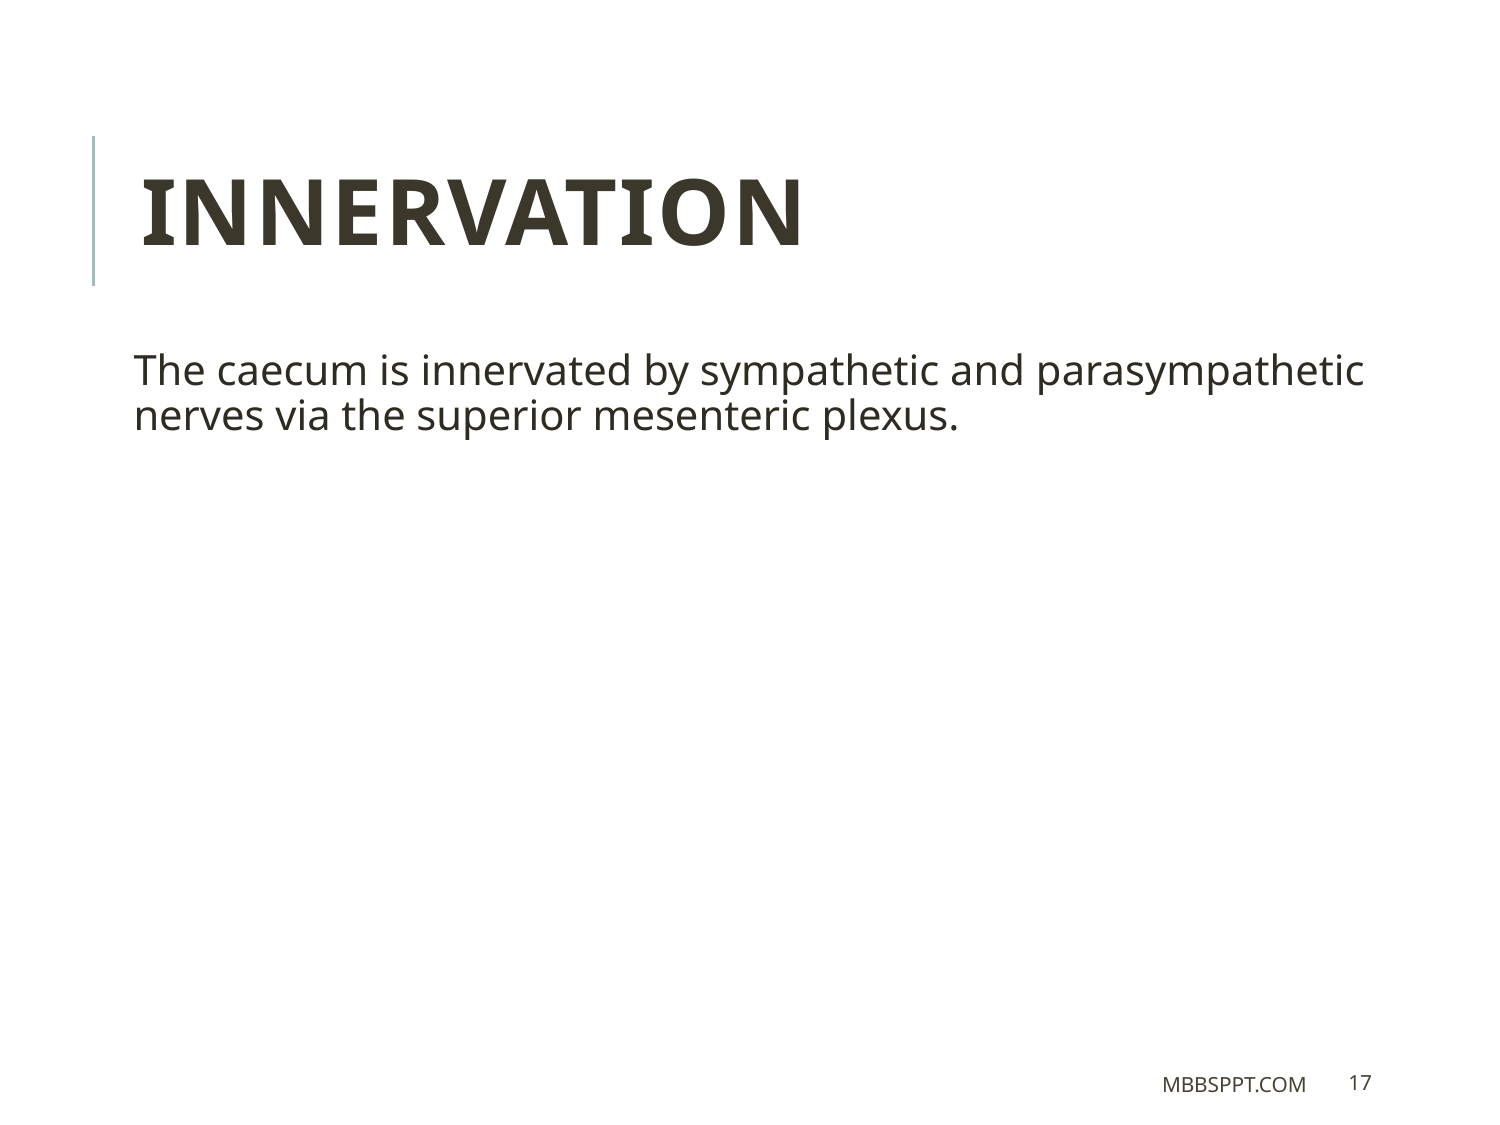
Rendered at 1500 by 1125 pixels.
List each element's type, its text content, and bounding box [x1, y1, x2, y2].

text_box The caecum is innervated by sympathetic and parasympathetic nerves via the superior mesenteric plexus. [126, 341, 1388, 1035]
footer MBBSPPT.COM [595, 1061, 1322, 1107]
slide_number 17 [1333, 1061, 1454, 1107]
text_box INNERVATION [125, 95, 1322, 342]
